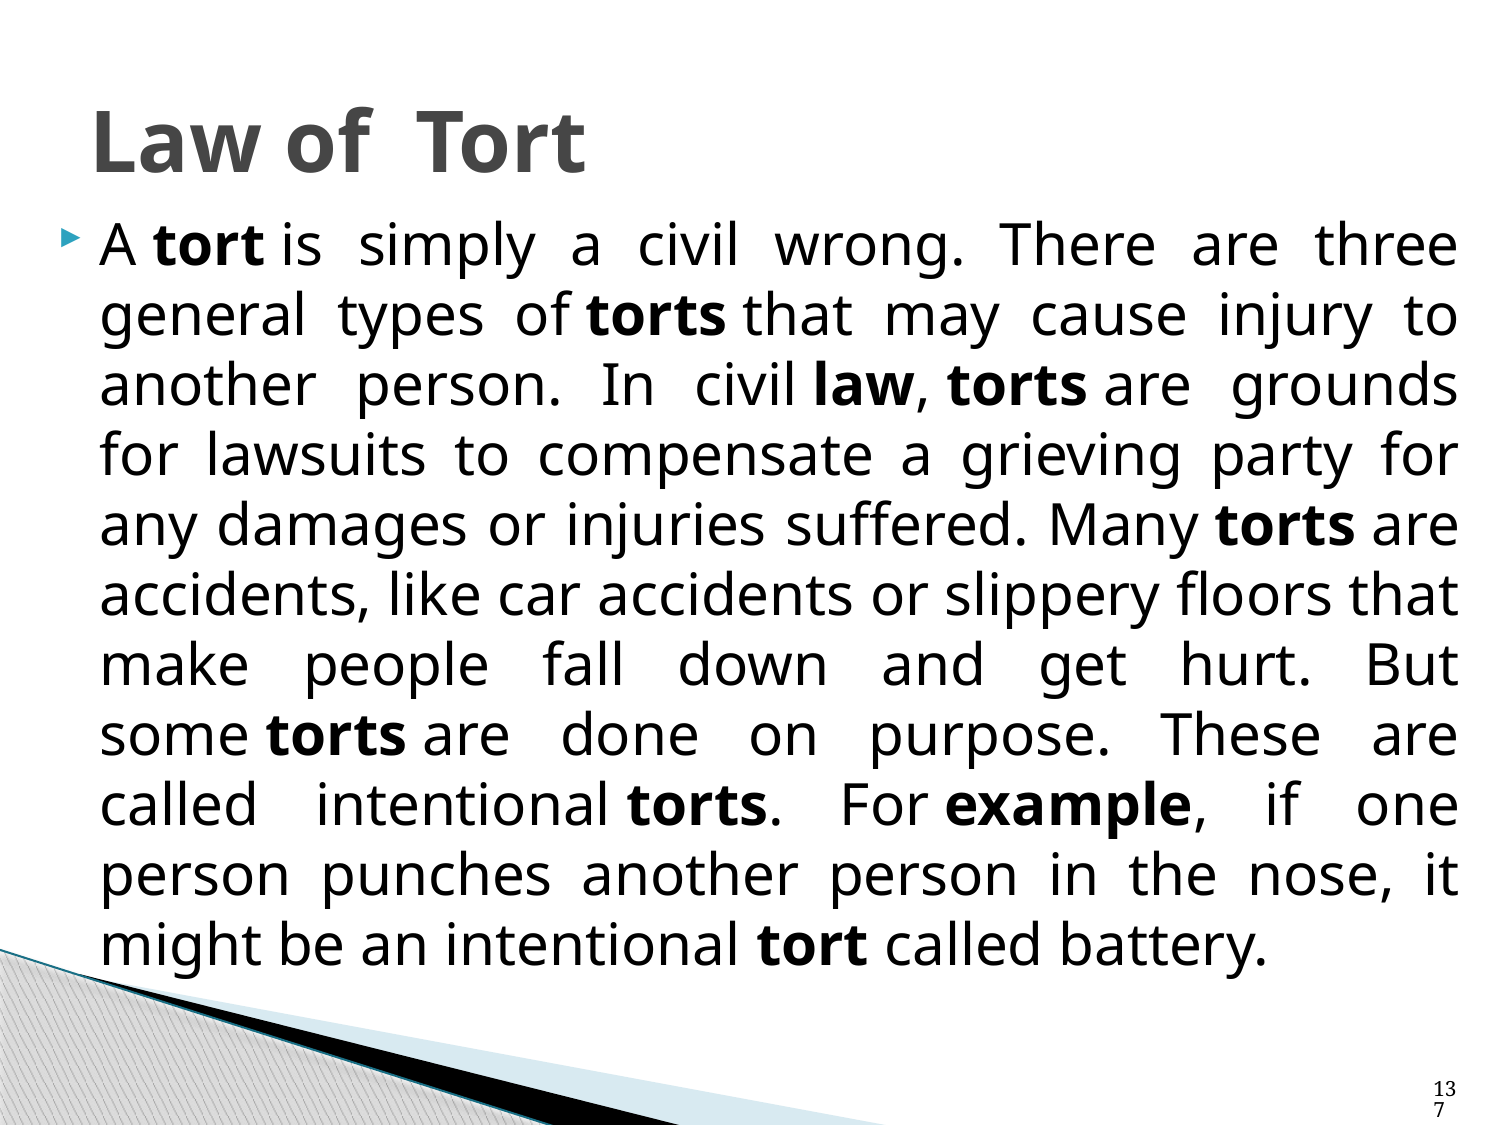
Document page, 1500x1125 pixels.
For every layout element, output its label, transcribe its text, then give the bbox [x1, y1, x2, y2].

title Law of Tort [75, 45, 1425, 233]
list A tort is simply a civil wrong. There are three general types of torts that may cause injury to another person. In civil law, torts are grounds for lawsuits to compensate a grieving party for any damages or injuries suffered. Many torts are accidents, like car accidents or slippery floors that make people fall down and get hurt. But some torts are done on purpose. These are called intentional torts. For example, if one person punches another person in the nose, it might be an intentional tort called battery. [24, 199, 1476, 1088]
slide_number 137 [1418, 1051, 1479, 1112]
